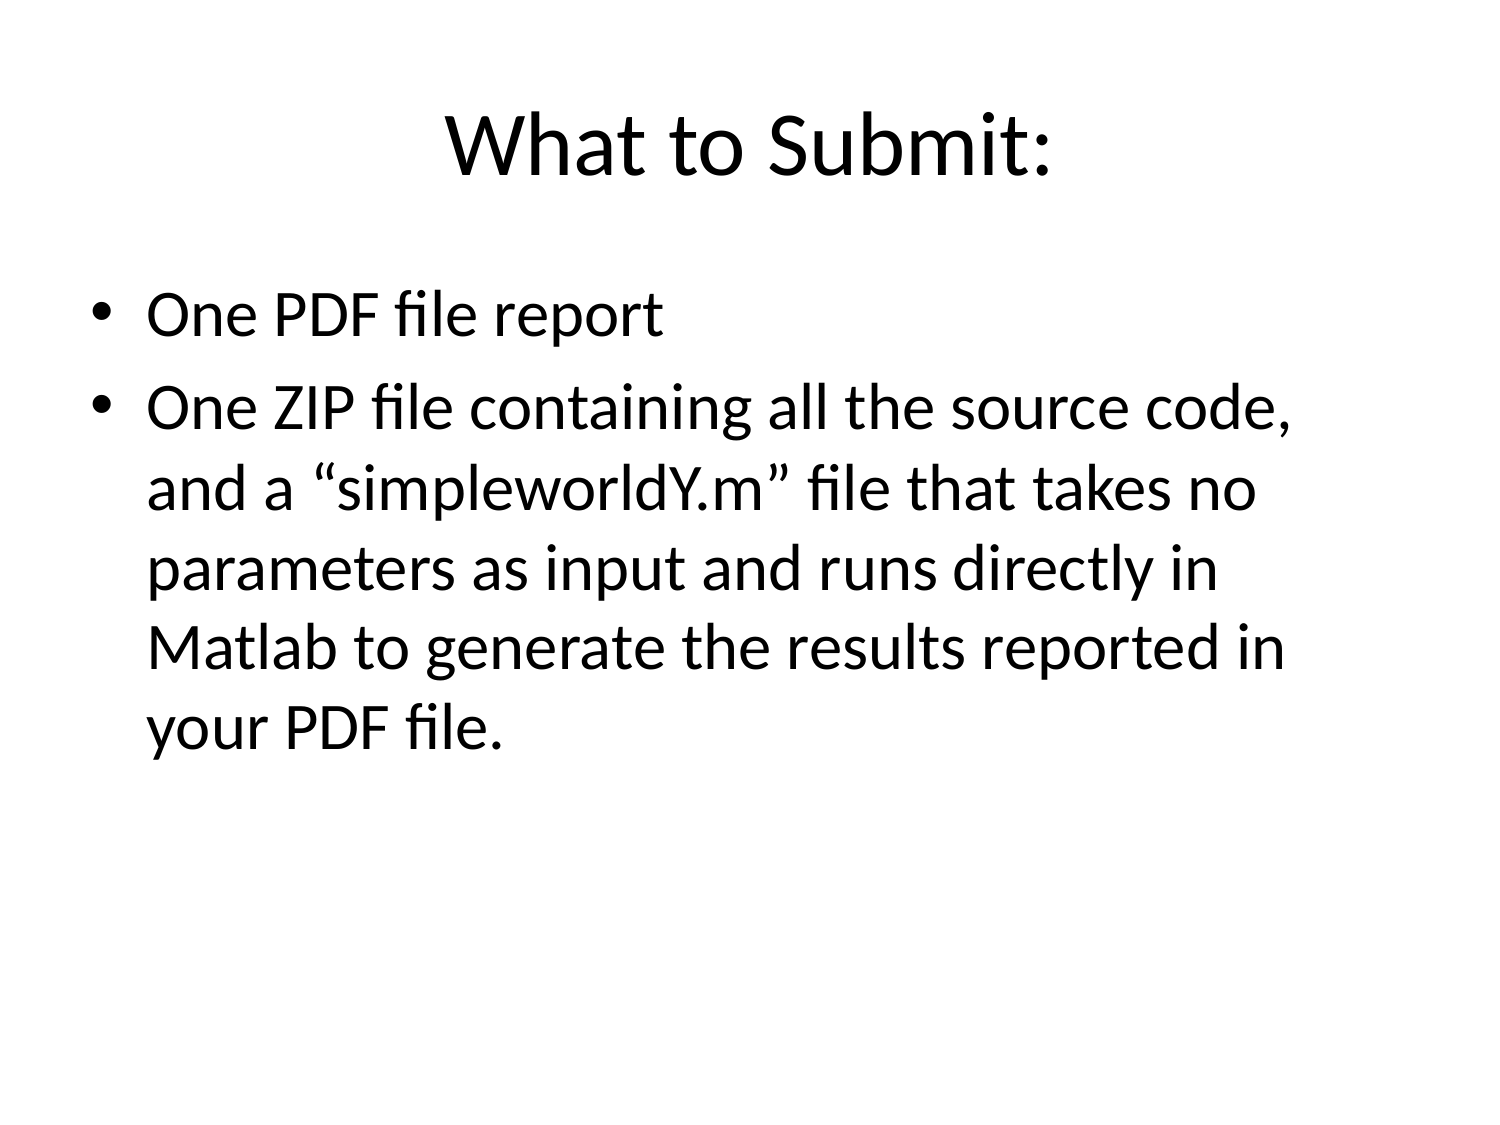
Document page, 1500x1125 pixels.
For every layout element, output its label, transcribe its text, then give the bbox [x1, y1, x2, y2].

list One PDF file report One ZIP file containing all the source code, and a “simpleworldY.m” file that takes no parameters as input and runs directly in Matlab to generate the results reported in your PDF file. [75, 262, 1425, 1005]
title What to Submit: [75, 45, 1425, 233]
